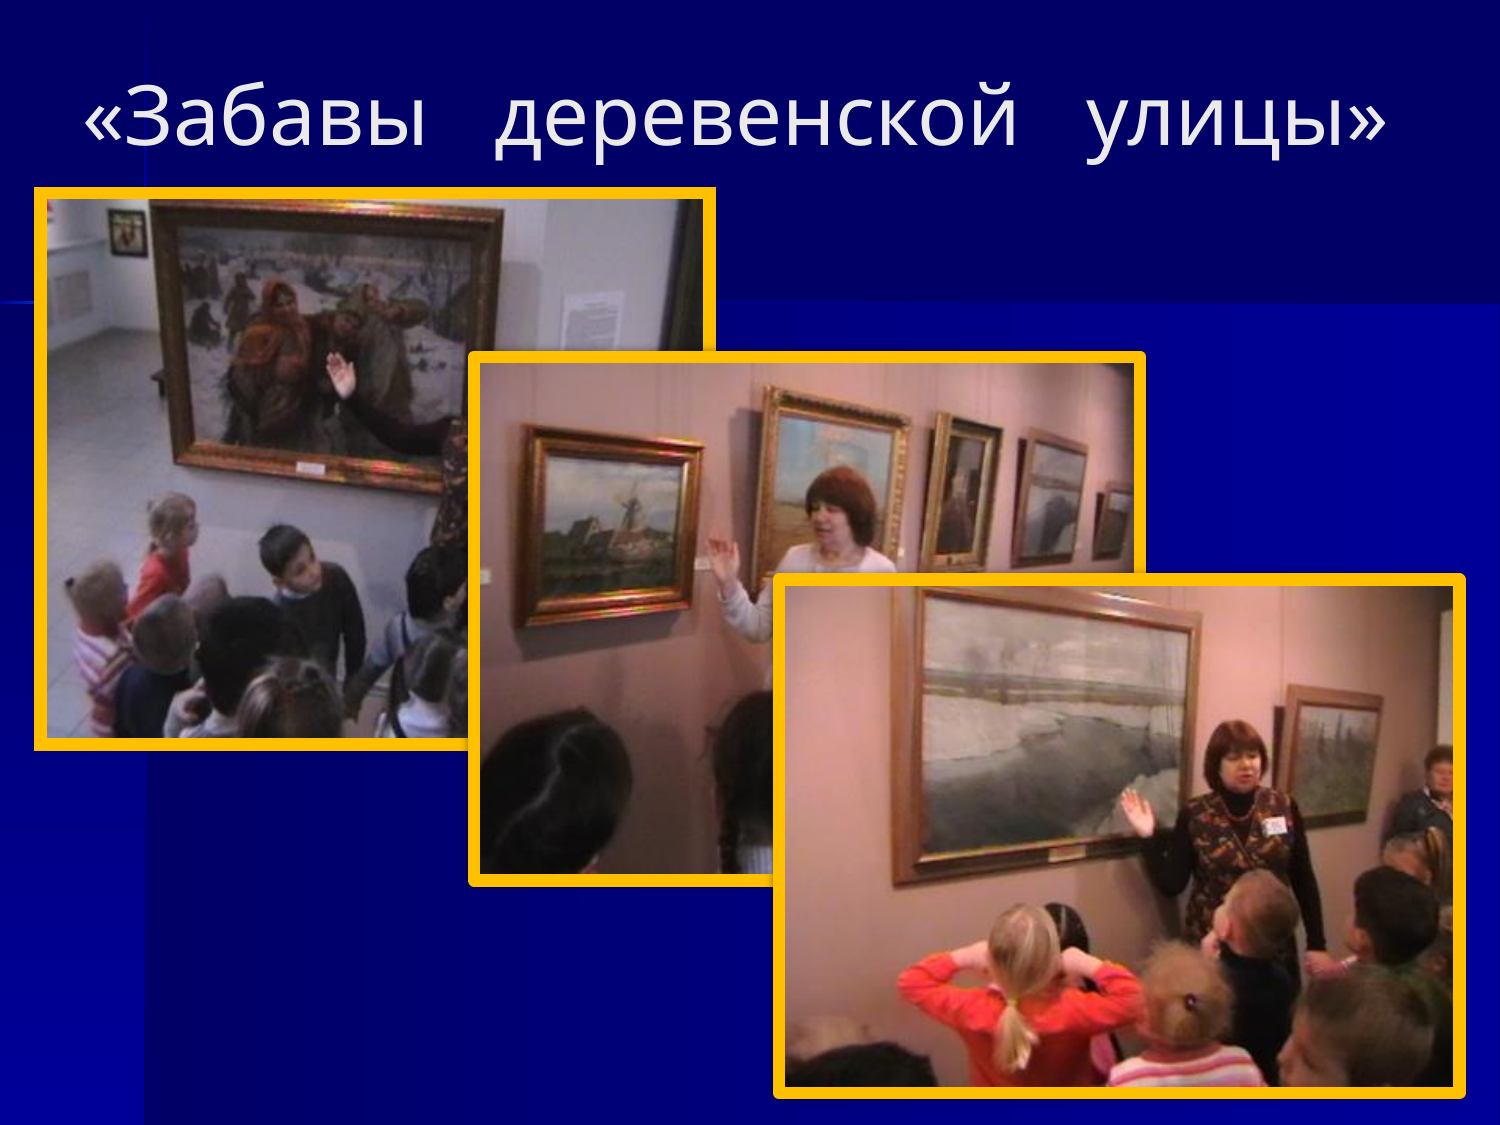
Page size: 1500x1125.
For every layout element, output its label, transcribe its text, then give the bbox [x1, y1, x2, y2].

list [46, 198, 704, 739]
title «Забавы деревенской улицы» [58, 70, 1413, 165]
picture [480, 363, 1454, 1087]
